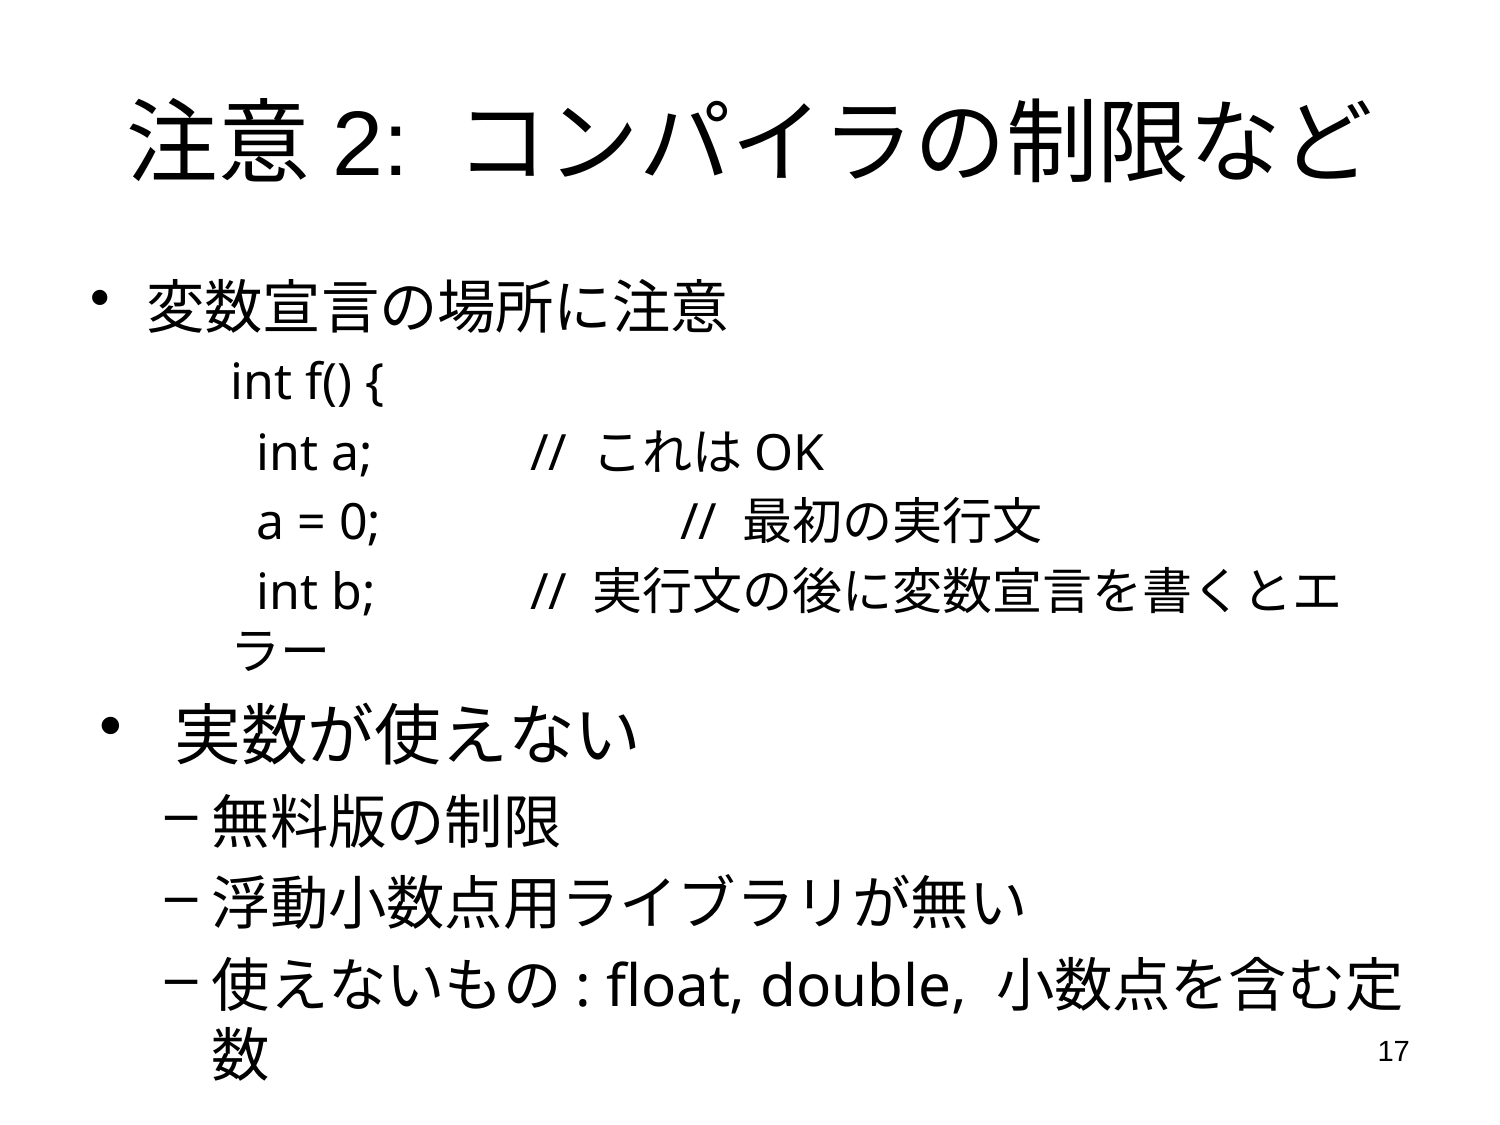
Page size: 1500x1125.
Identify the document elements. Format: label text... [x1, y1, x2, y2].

list 変数宣言の場所に注意 int f() { int a; // これはOK a = 0; // 最初の実行文 int b; // 実行文の後に変数宣言を書くとエラー 実数が使えない 無料版の制限 浮動小数点用ライブラリが無い 使えないもの: float, double, 小数点を含む定数 [75, 262, 1425, 1005]
title 注意2: コンパイラの制限など [75, 45, 1425, 233]
slide_number 17 [1074, 1024, 1425, 1103]
